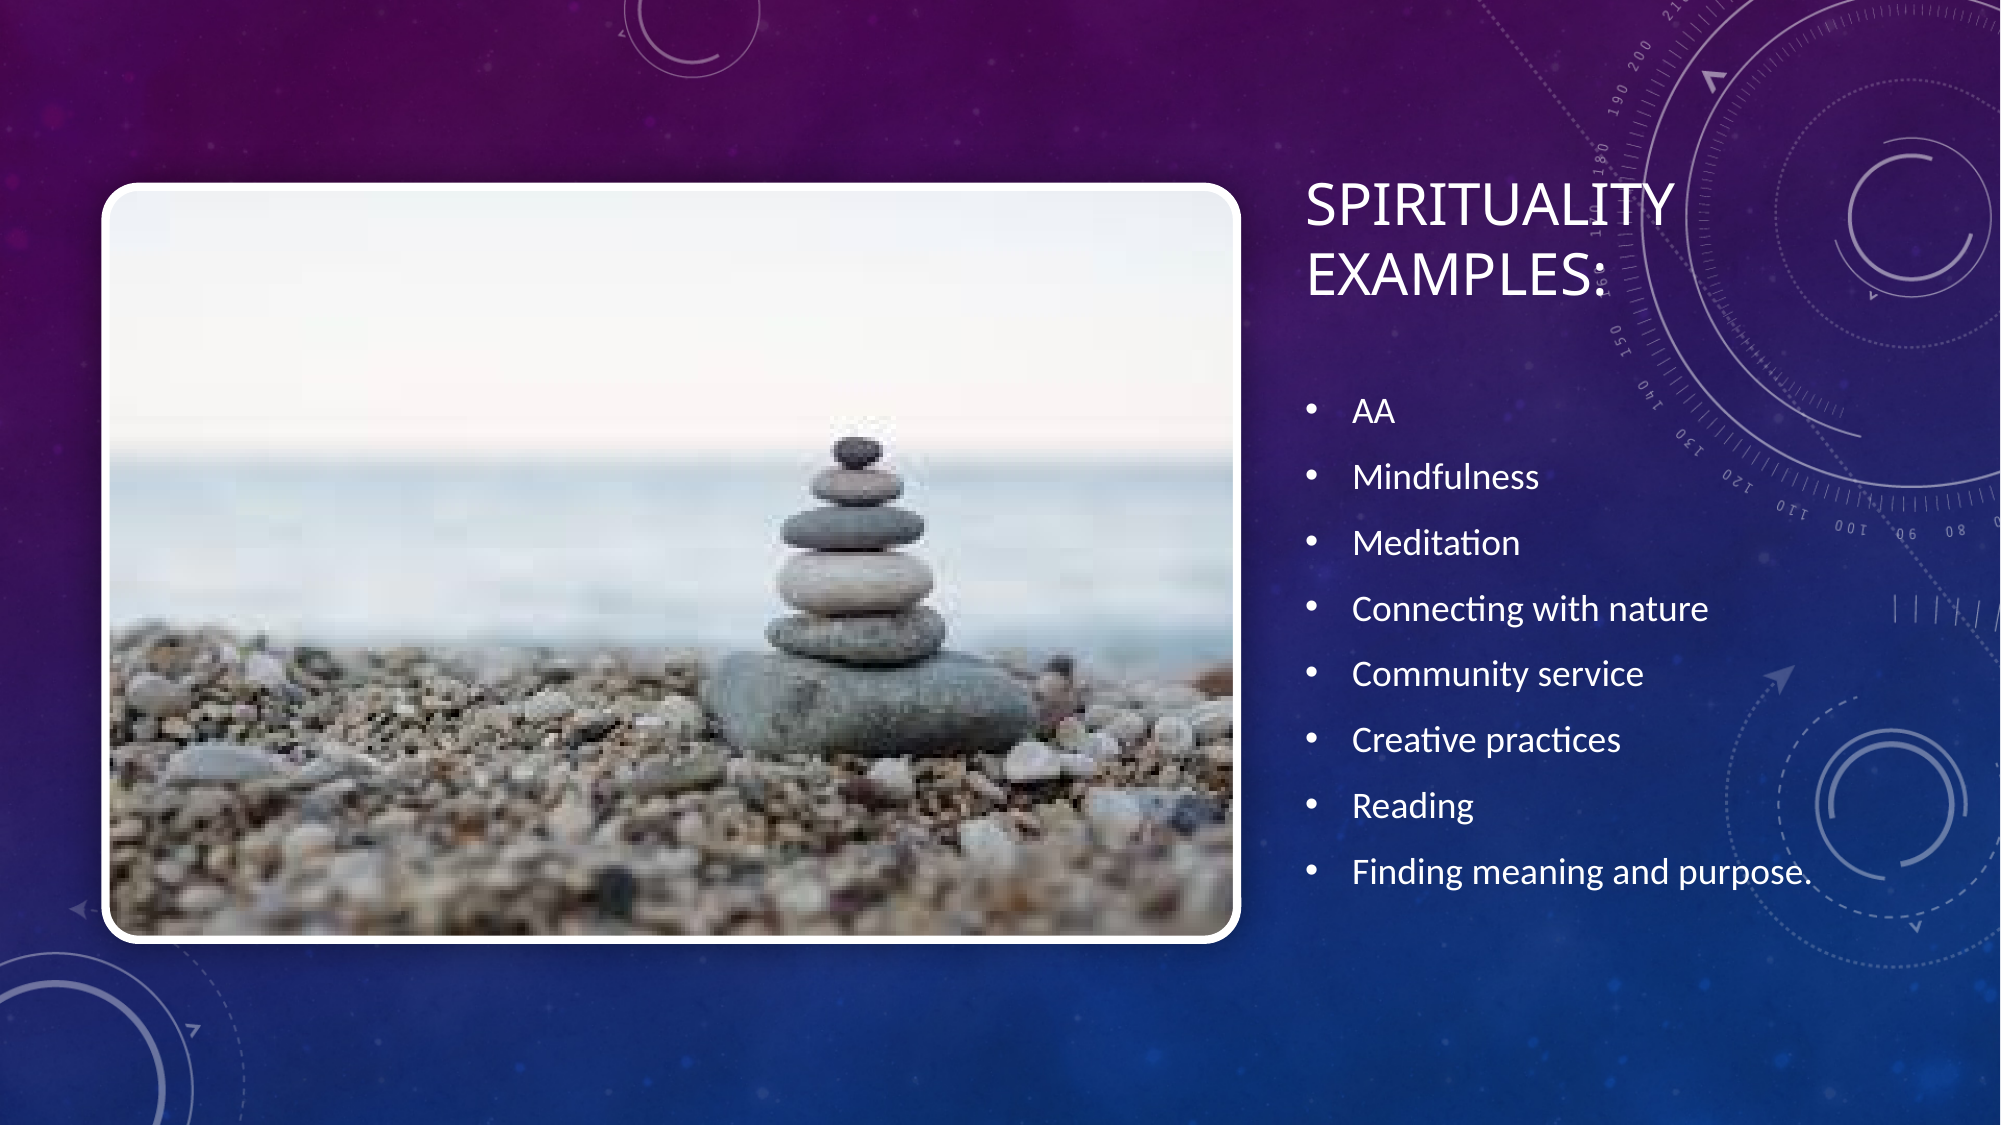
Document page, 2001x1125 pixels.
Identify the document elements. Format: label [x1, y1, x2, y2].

picture [0, 0, 2001, 1125]
list [105, 186, 1238, 941]
